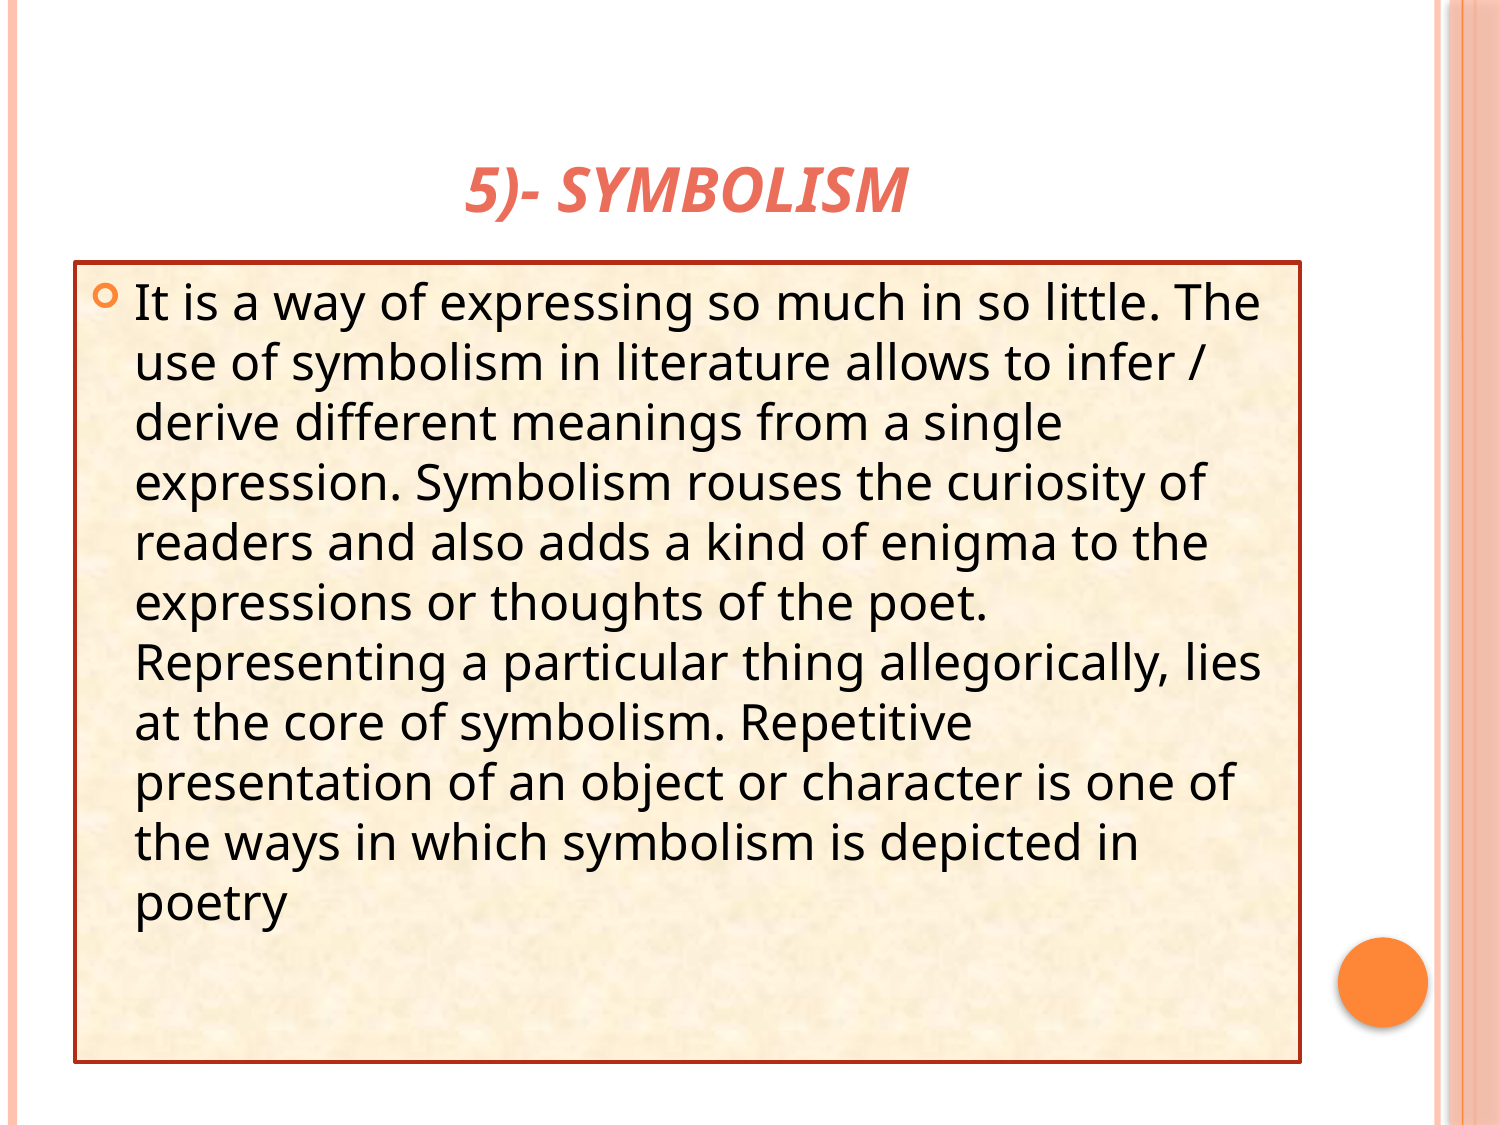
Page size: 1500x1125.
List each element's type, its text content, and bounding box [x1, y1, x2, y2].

title 5)- Symbolism [75, 45, 1300, 233]
list It is a way of expressing so much in so little. The use of symbolism in literature allows to infer / derive different meanings from a single expression. Symbolism rouses the curiosity of readers and also adds a kind of enigma to the expressions or thoughts of the poet. Representing a particular thing allegorically, lies at the core of symbolism. Repetitive presentation of an object or character is one of the ways in which symbolism is depicted in poetry [73, 260, 1302, 1064]
